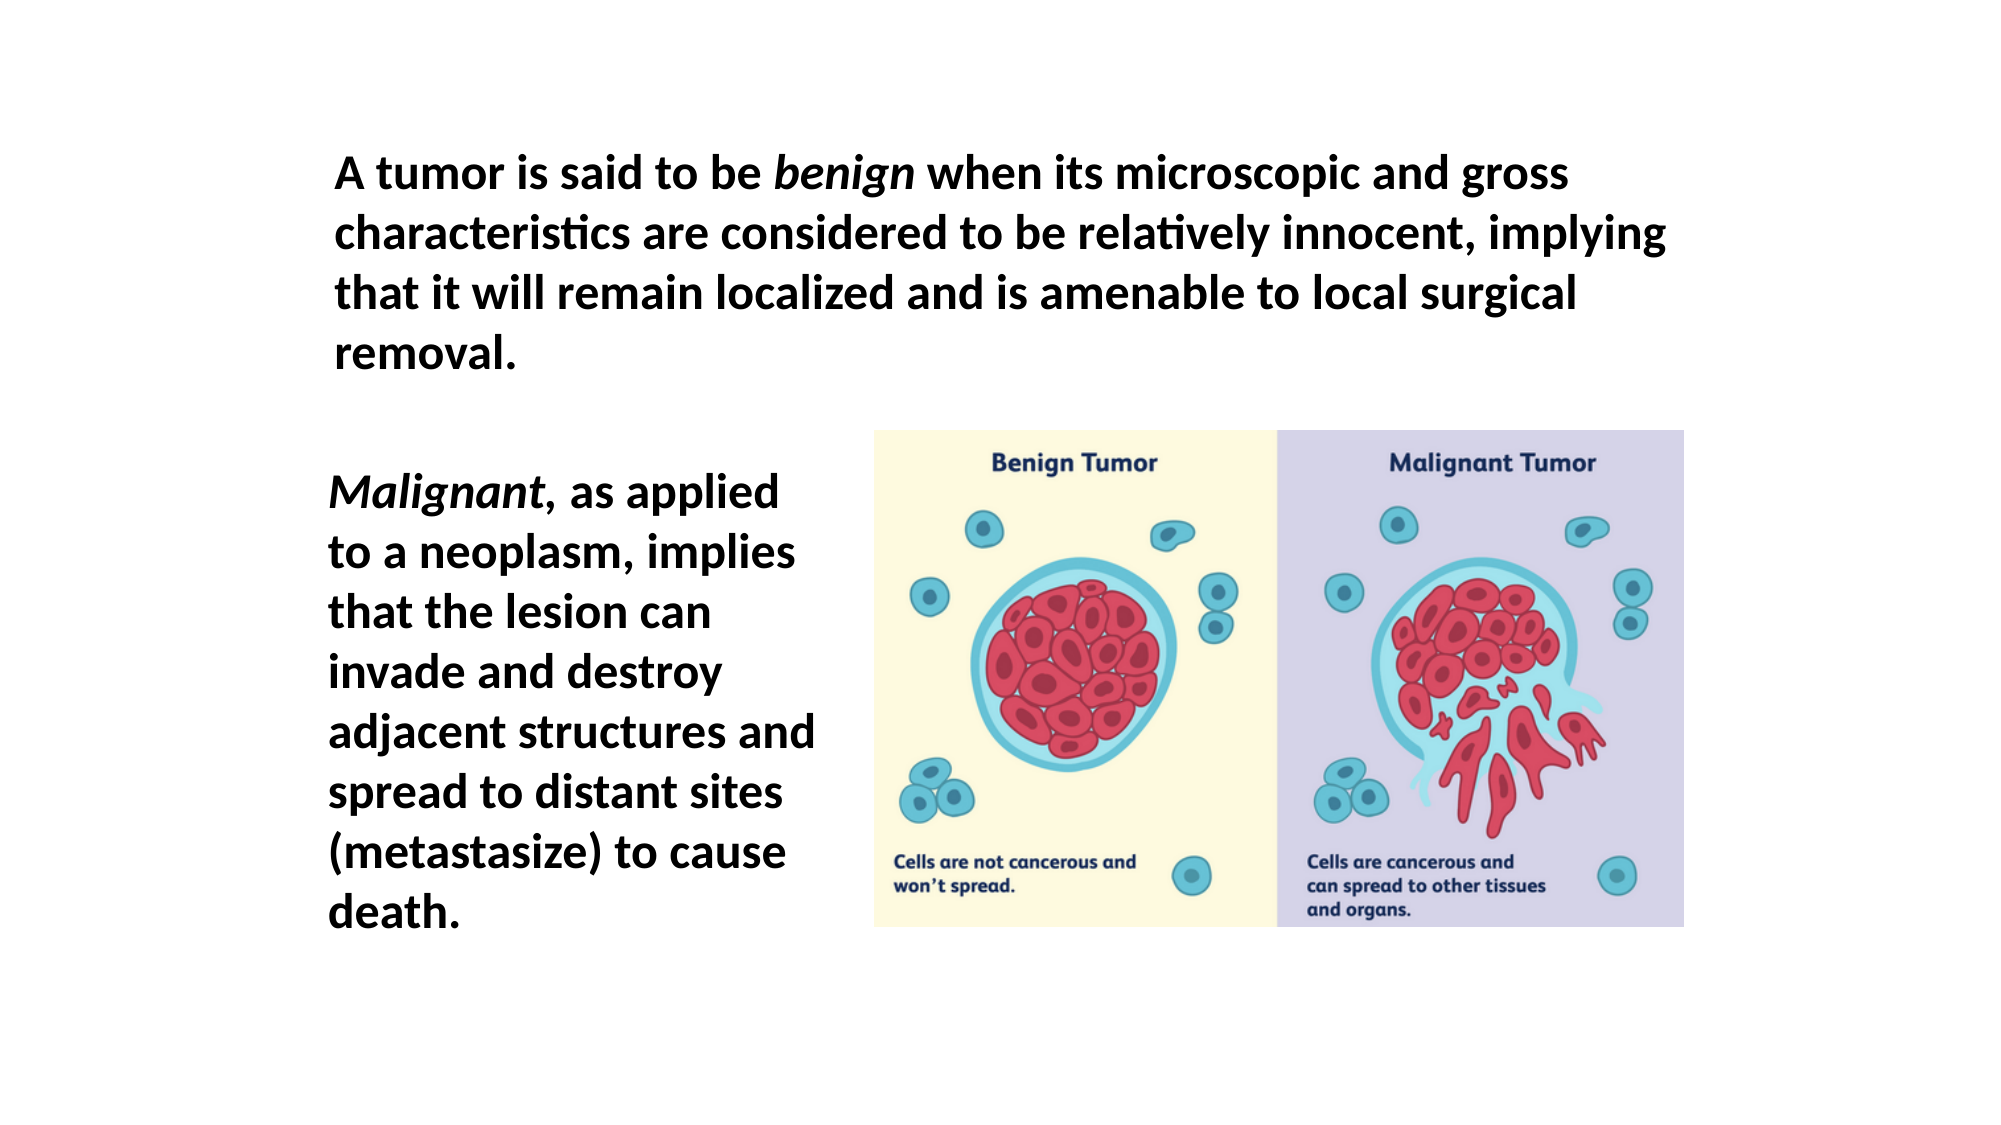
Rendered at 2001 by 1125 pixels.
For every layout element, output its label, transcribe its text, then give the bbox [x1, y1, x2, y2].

text_box A tumor is said to be benign when its microscopic and gross characteristics are considered to be relatively innocent, implying that it will remain localized and is amenable to local surgical removal. [319, 132, 1684, 387]
picture [874, 430, 1684, 927]
text_box Malignant, as applied to a neoplasm, implies that the lesion can invade and destroy adjacent structures and spread to distant sites (metastasize) to cause death. [313, 450, 849, 946]
